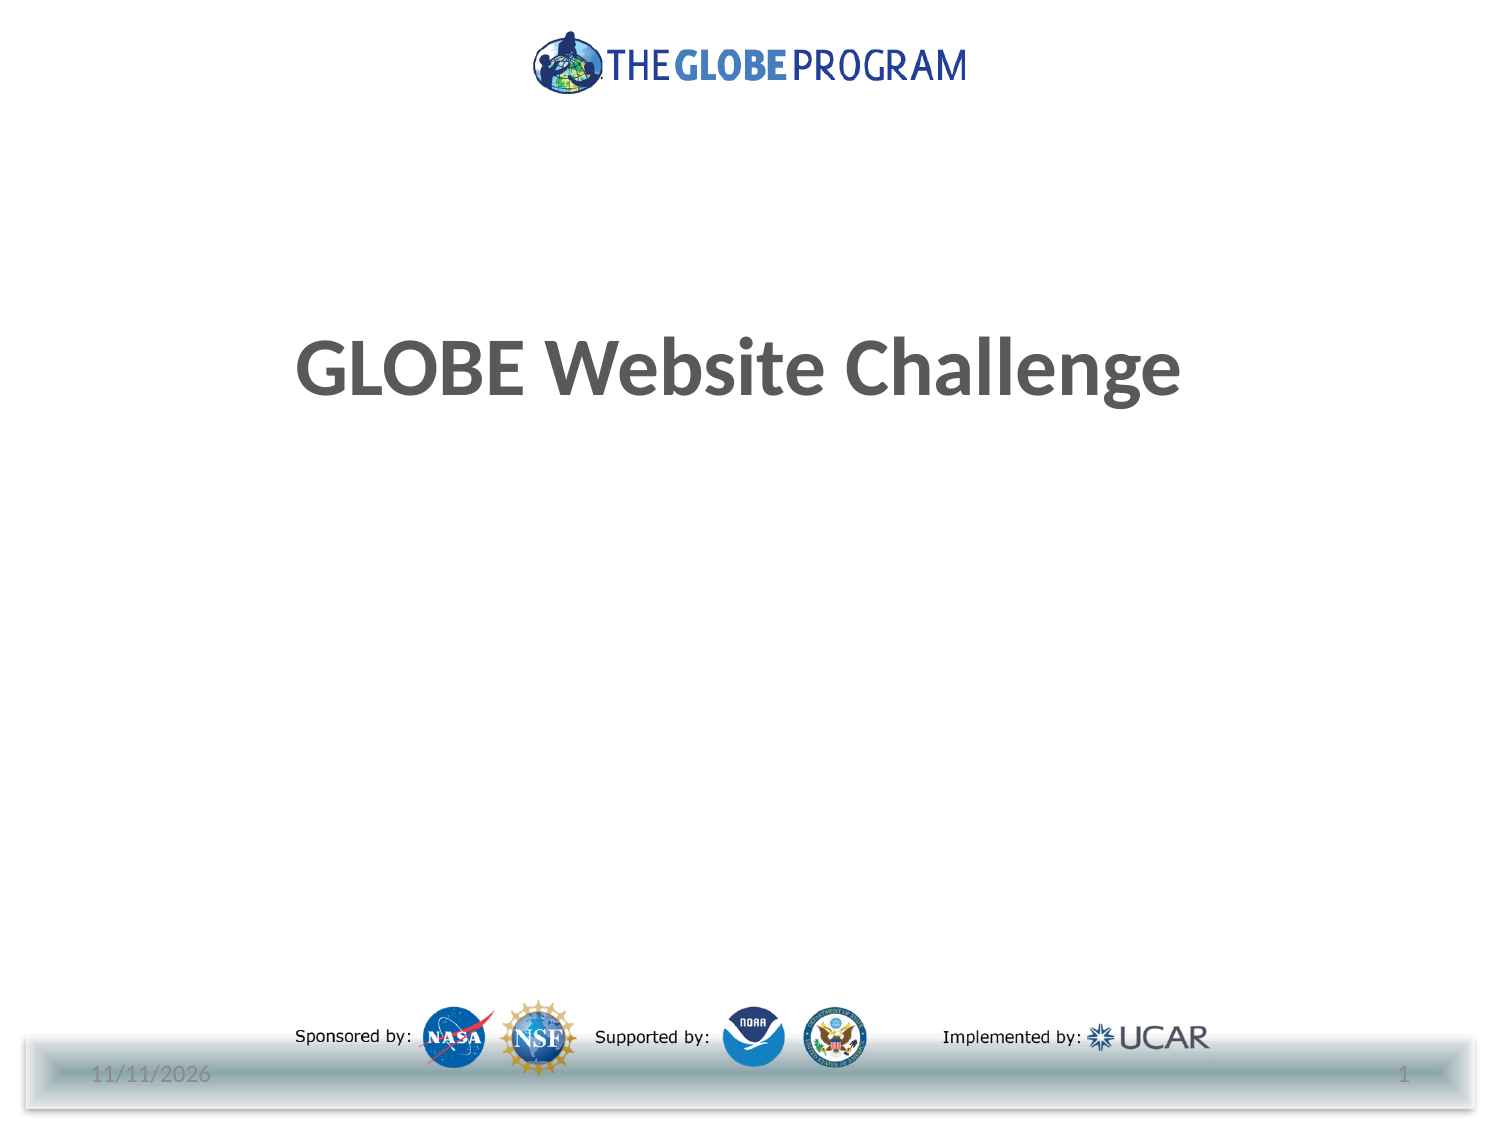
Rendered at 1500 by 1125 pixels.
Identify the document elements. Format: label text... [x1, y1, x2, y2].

title GLOBE Website Challenge [280, 304, 1326, 529]
picture [526, 24, 975, 100]
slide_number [75, 1042, 425, 1103]
picture [262, 1000, 1238, 1085]
slide_number 1 [1074, 1042, 1425, 1103]
